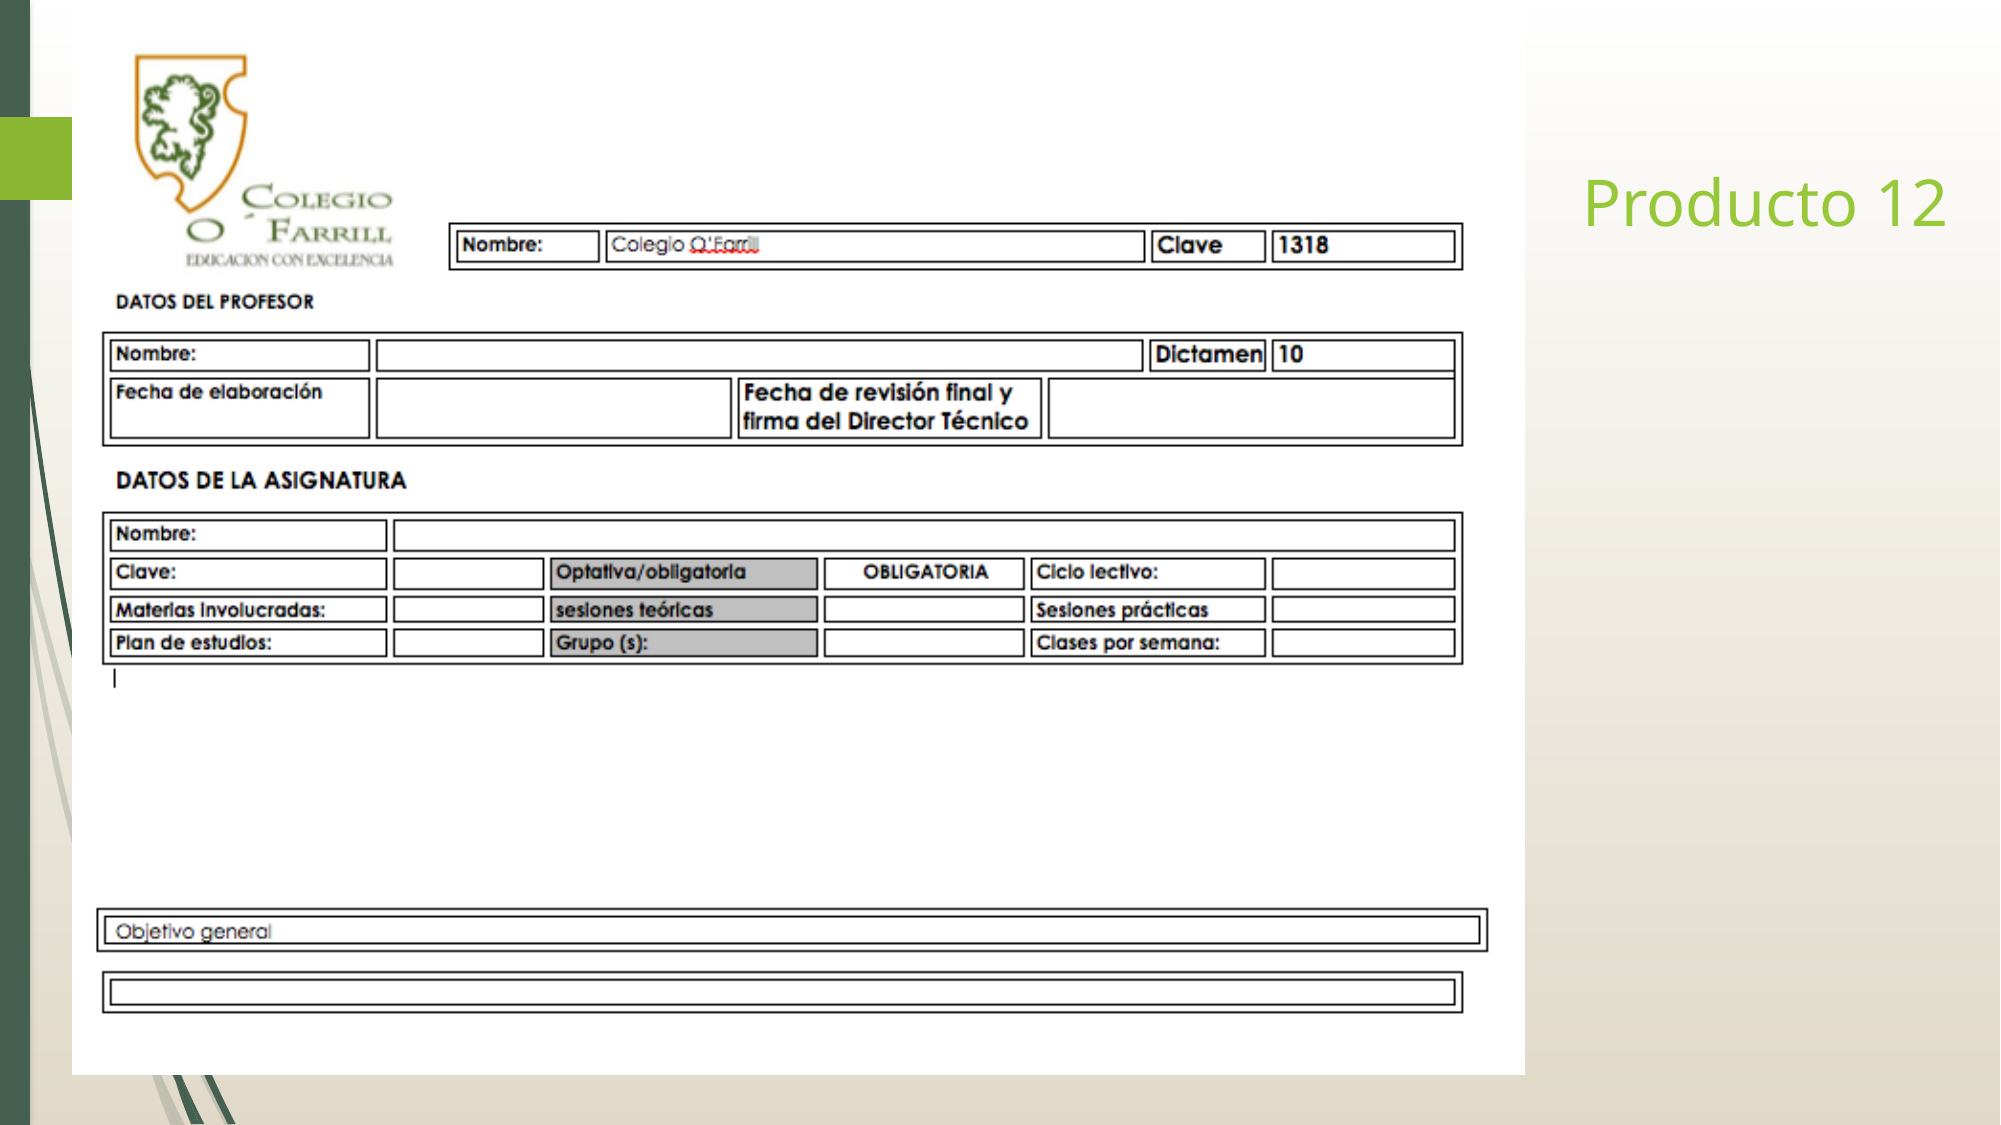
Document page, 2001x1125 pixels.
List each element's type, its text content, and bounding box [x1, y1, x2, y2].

picture [72, 0, 1526, 1076]
title Producto 12 [1562, 154, 1970, 303]
